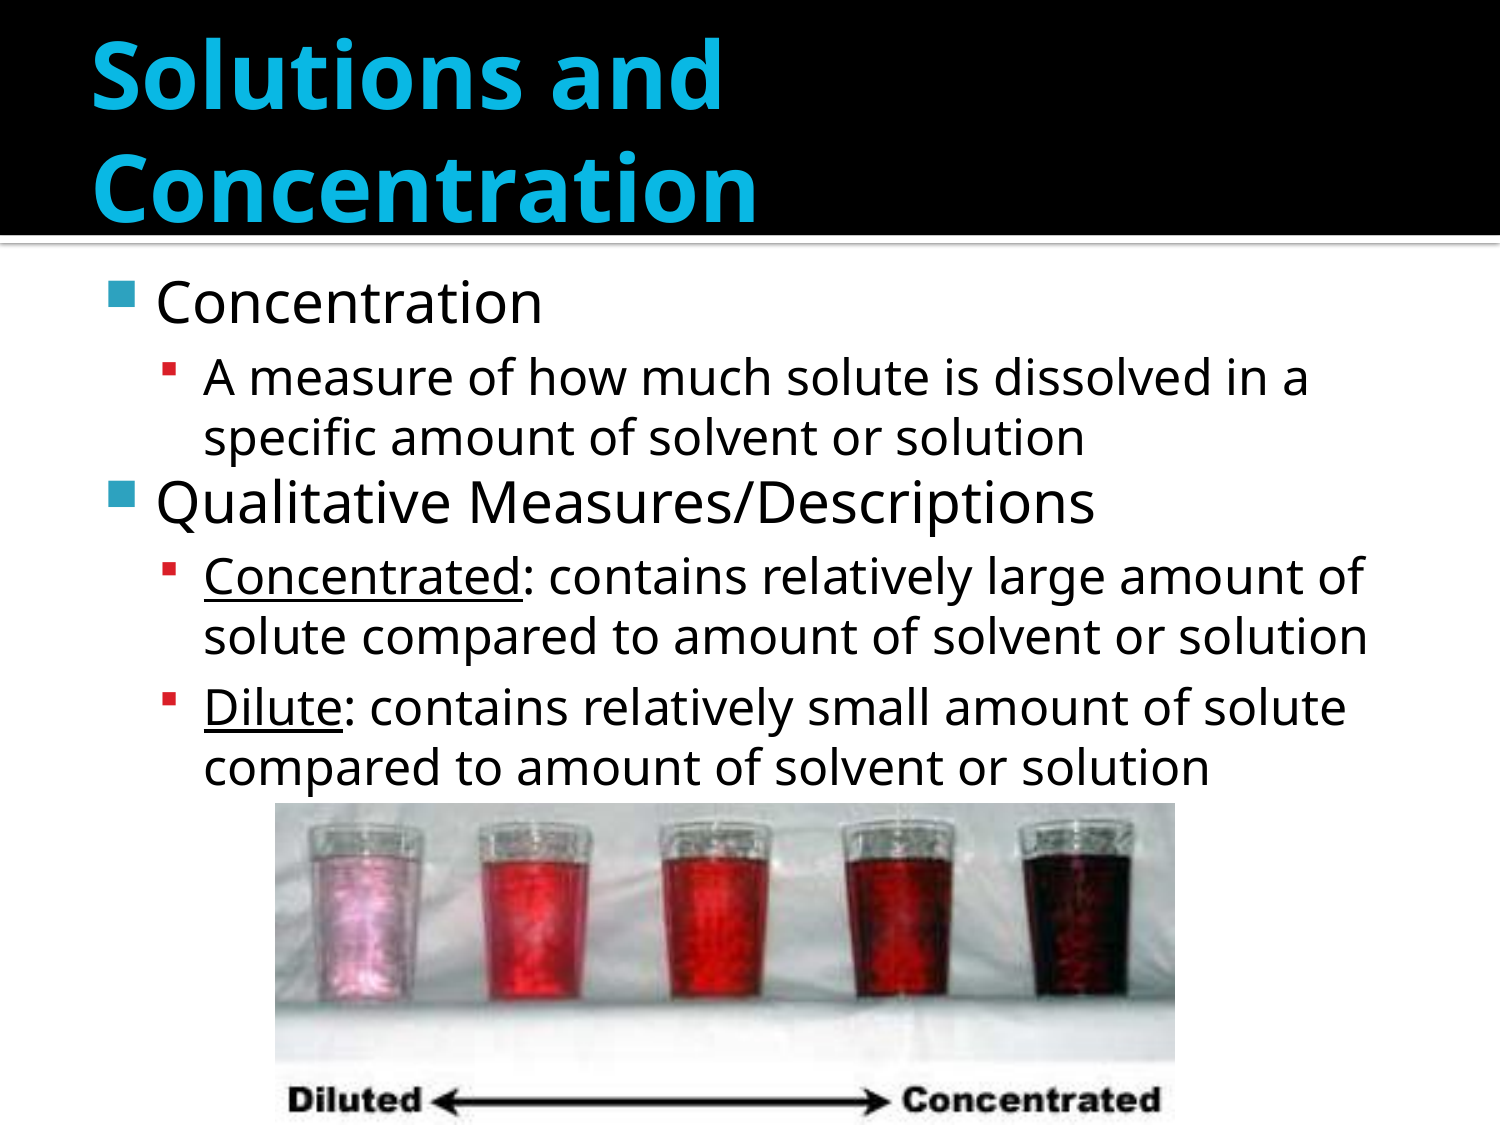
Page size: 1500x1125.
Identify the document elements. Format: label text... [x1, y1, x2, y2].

list Concentration A measure of how much solute is dissolved in a specific amount of solvent or solution Qualitative Measures/Descriptions Concentrated: contains relatively large amount of solute compared to amount of solvent or solution Dilute: contains relatively small amount of solute compared to amount of solvent or solution [74, 249, 1426, 722]
picture [274, 803, 1175, 1125]
title Solutions and Concentration [75, 25, 1425, 231]
